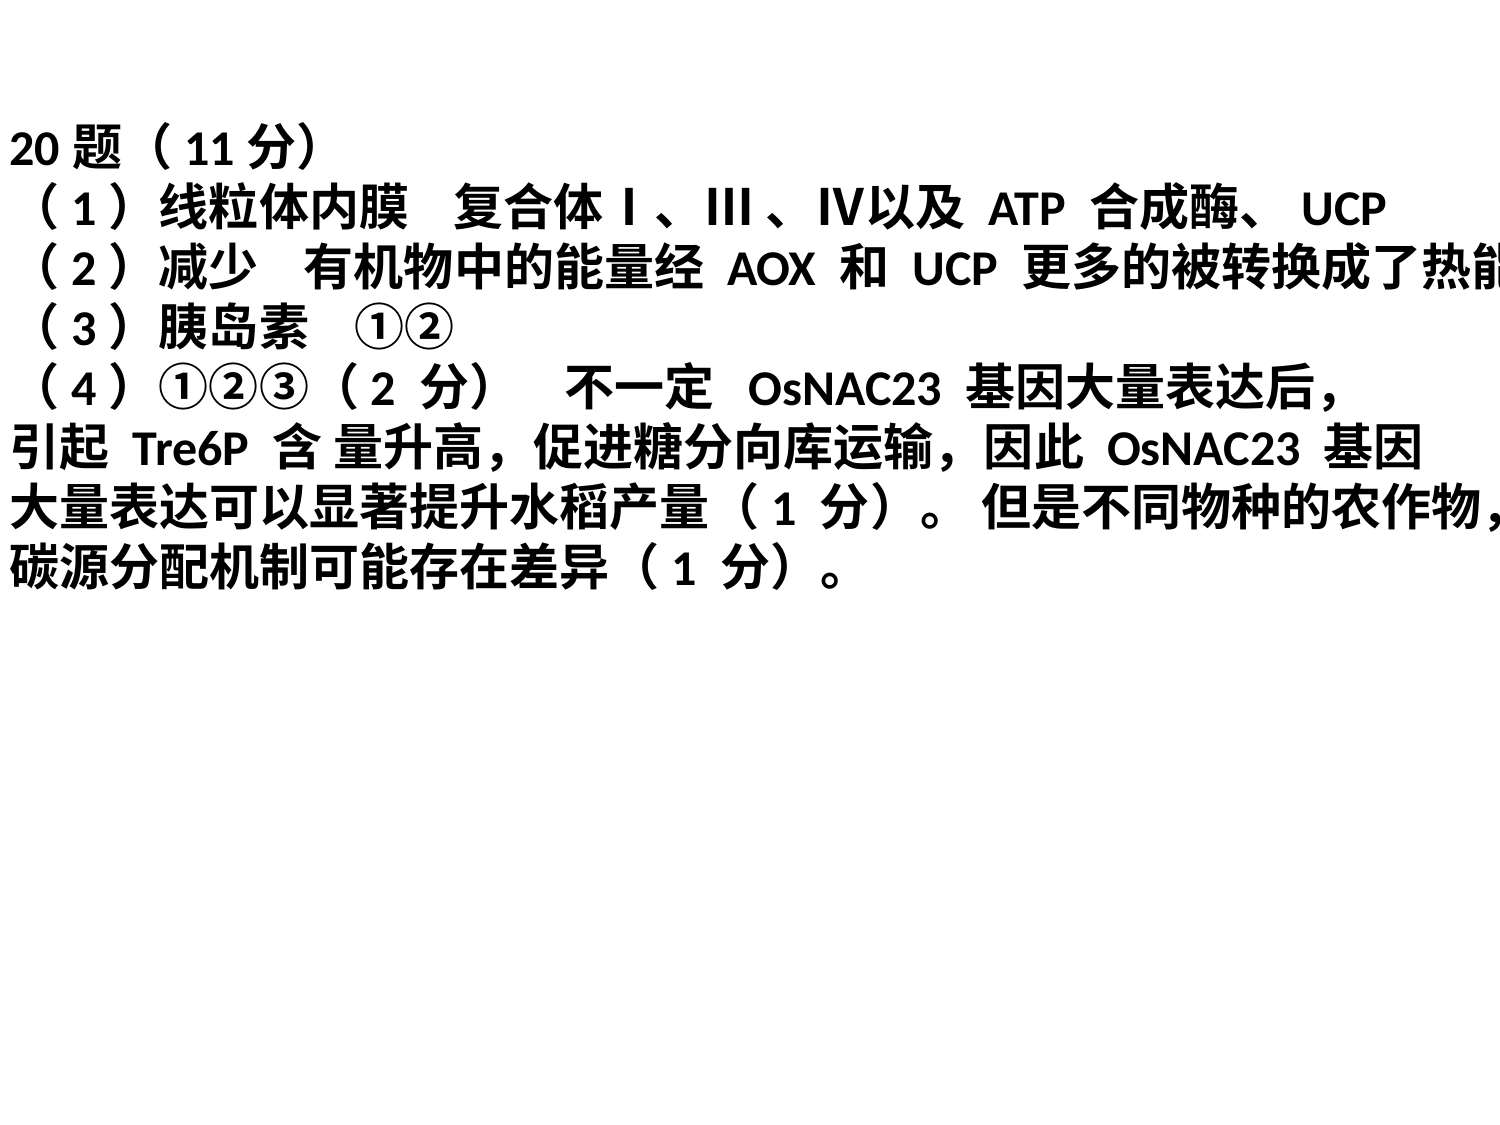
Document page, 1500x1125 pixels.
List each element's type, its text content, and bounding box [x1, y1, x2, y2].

text_box 20题（11分） （1）线粒体内膜 复合体Ⅰ、Ⅲ 、Ⅳ以及 ATP 合成酶、UCP （2）减少 有机物中的能量经 AOX 和 UCP 更多的被转换成了热能 （3）胰岛素 ①② （4）①②③（2 分） 不一定 OsNAC23 基因大量表达后， 引起 Tre6P 含 量升高，促进糖分向库运输，因此 OsNAC23 基因 大量表达可以显著提升水稻产量（1 分）。 但是不同物种的农作物， 碳源分配机制可能存在差异（1 分）。 [0, 107, 1500, 603]
